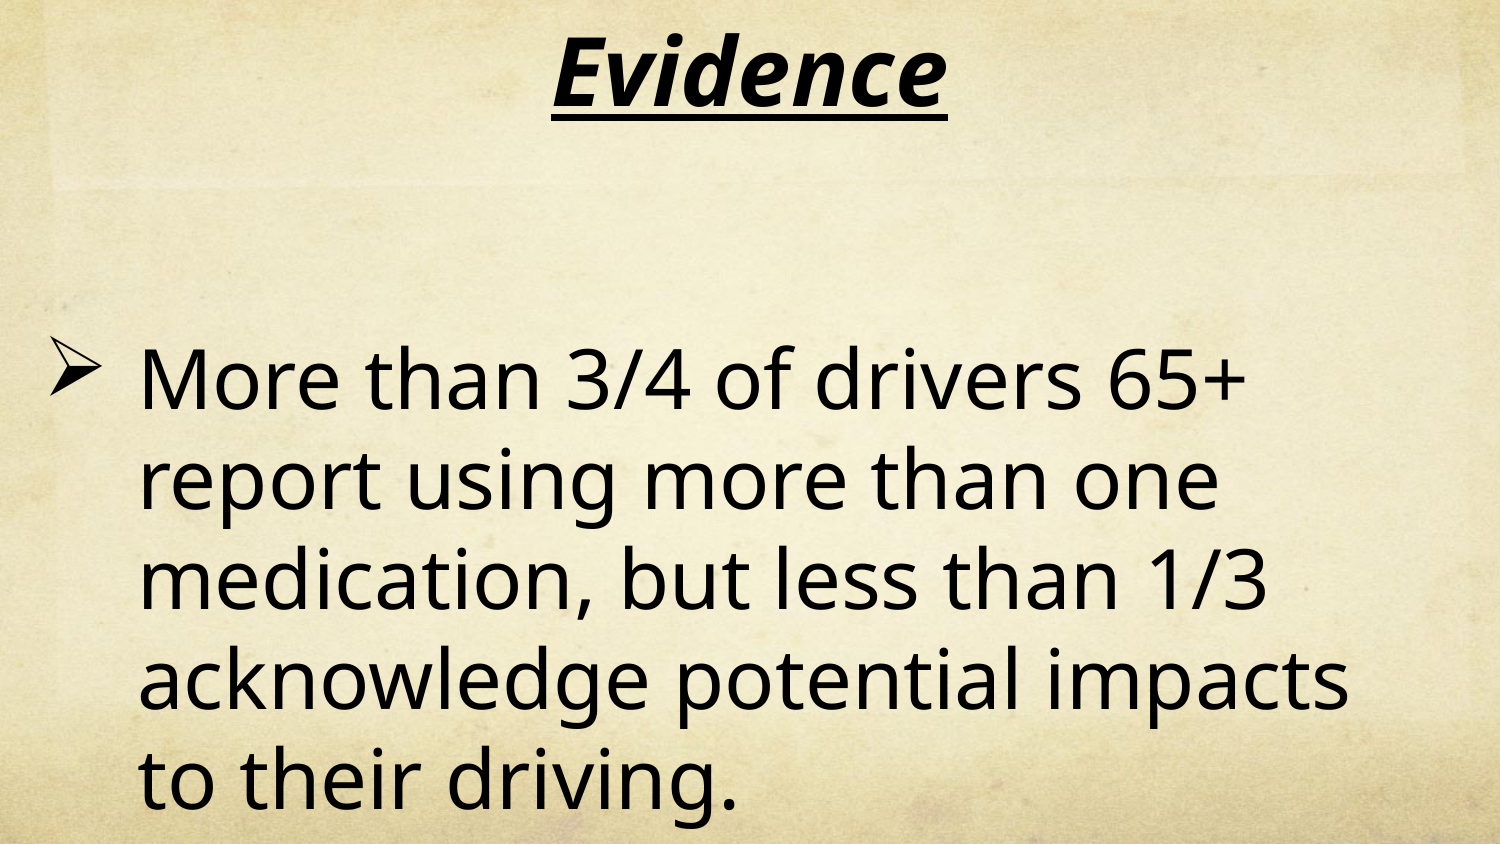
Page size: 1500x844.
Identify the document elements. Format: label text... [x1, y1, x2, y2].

picture [0, 0, 1500, 844]
list More than 3/4 of drivers 65+ report using more than one medication, but less than 1/3 acknowledge potential impacts to their driving. -Seniordriving.aa.com [22, 151, 1464, 844]
title Evidence [75, 0, 1425, 141]
